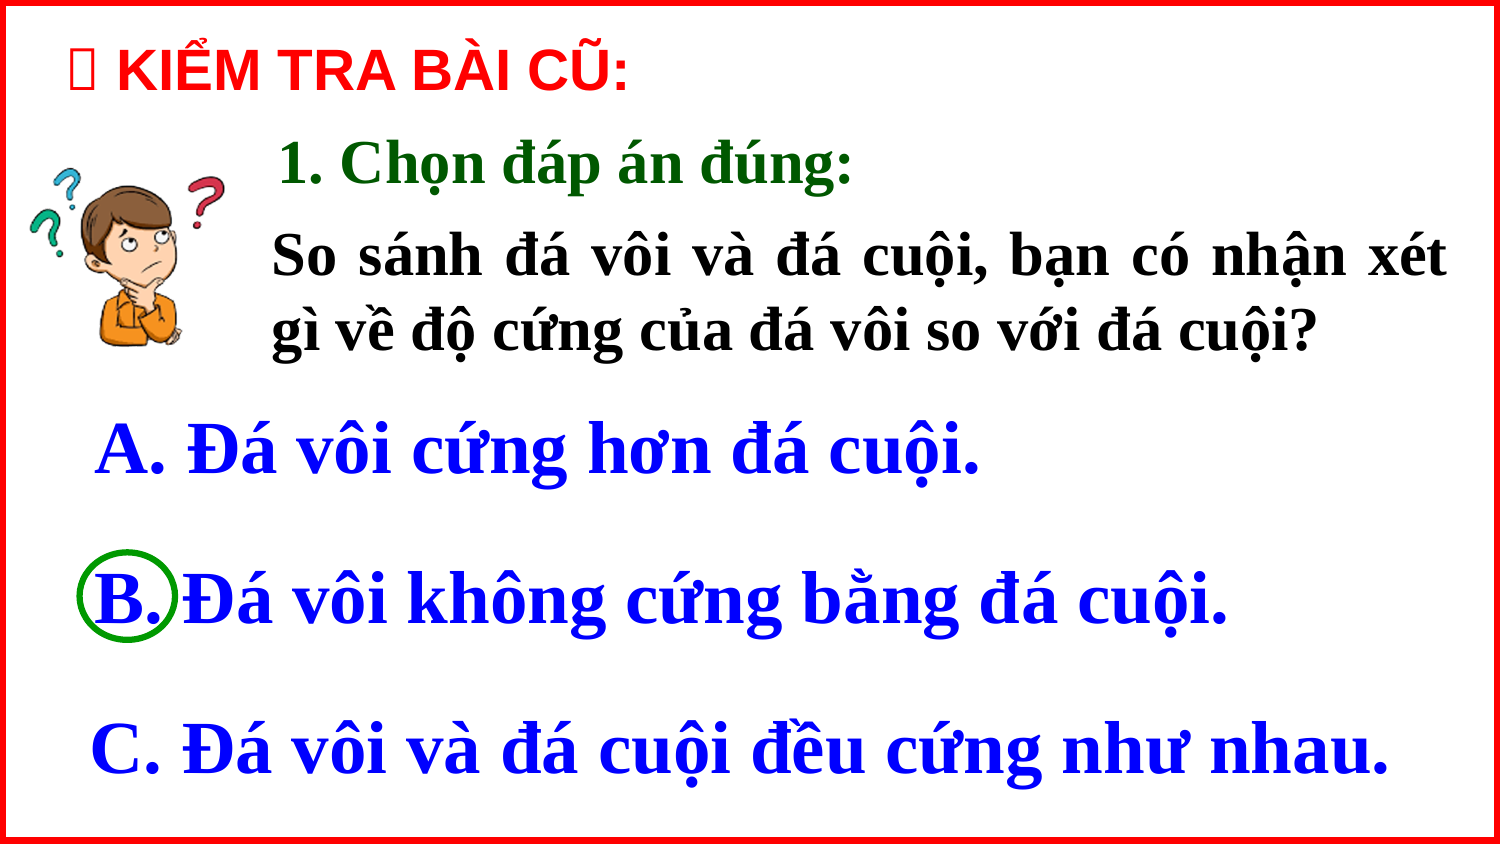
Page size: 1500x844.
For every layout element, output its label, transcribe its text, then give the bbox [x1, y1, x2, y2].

text_box [0, 0, 1500, 844]
text_box B. Đá vôi không cứng bằng đá cuội. [79, 540, 1275, 646]
text_box A. Đá vôi cứng hơn đá cuội. [79, 390, 1088, 496]
text_box 1. Chọn đáp án đúng: [262, 113, 888, 204]
picture [21, 157, 242, 362]
text_box C. Đá vôi và đá cuội đều cứng như nhau. [74, 690, 1413, 796]
text_box  KIỂM TRA BÀI CŨ: [49, 24, 713, 110]
text_box [78, 551, 177, 641]
